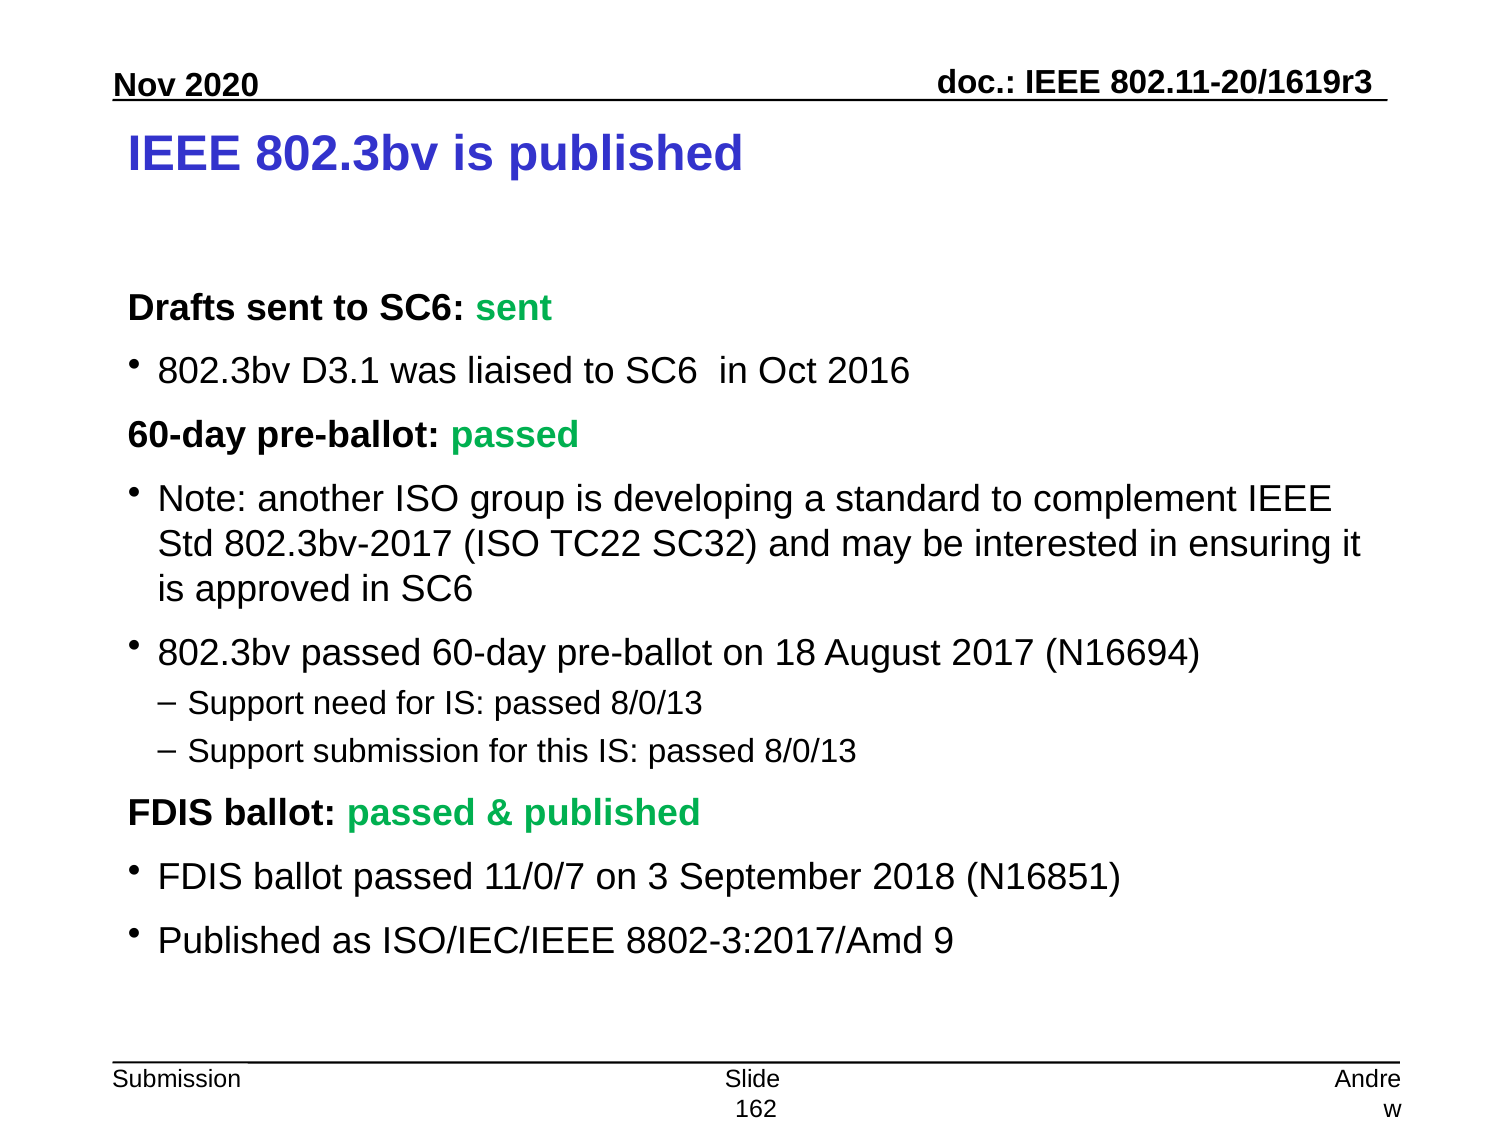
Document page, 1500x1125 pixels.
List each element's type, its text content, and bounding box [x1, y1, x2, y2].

footer Andrew Myles, Cisco [1320, 1061, 1402, 1093]
list Drafts sent to SC6: sent 802.3bv D3.1 was liaised to SC6 in Oct 2016 60-day pre-ballot: passed Note: another ISO group is developing a standard to complement IEEE Std 802.3bv-2017 (ISO TC22 SC32) and may be interested in ensuring it is approved in SC6 802.3bv passed 60-day pre-ballot on 18 August 2017 (N16694) Support need for IS: passed 8/0/13 Support submission for this IS: passed 8/0/13 FDIS ballot: passed & published FDIS ballot passed 11/0/7 on 3 September 2018 (N16851) Published as ISO/IEC/IEEE 8802-3:2017/Amd 9 [112, 275, 1388, 950]
slide_number Slide 162 [709, 1061, 803, 1093]
title IEEE 802.3bv is published [112, 112, 1388, 275]
